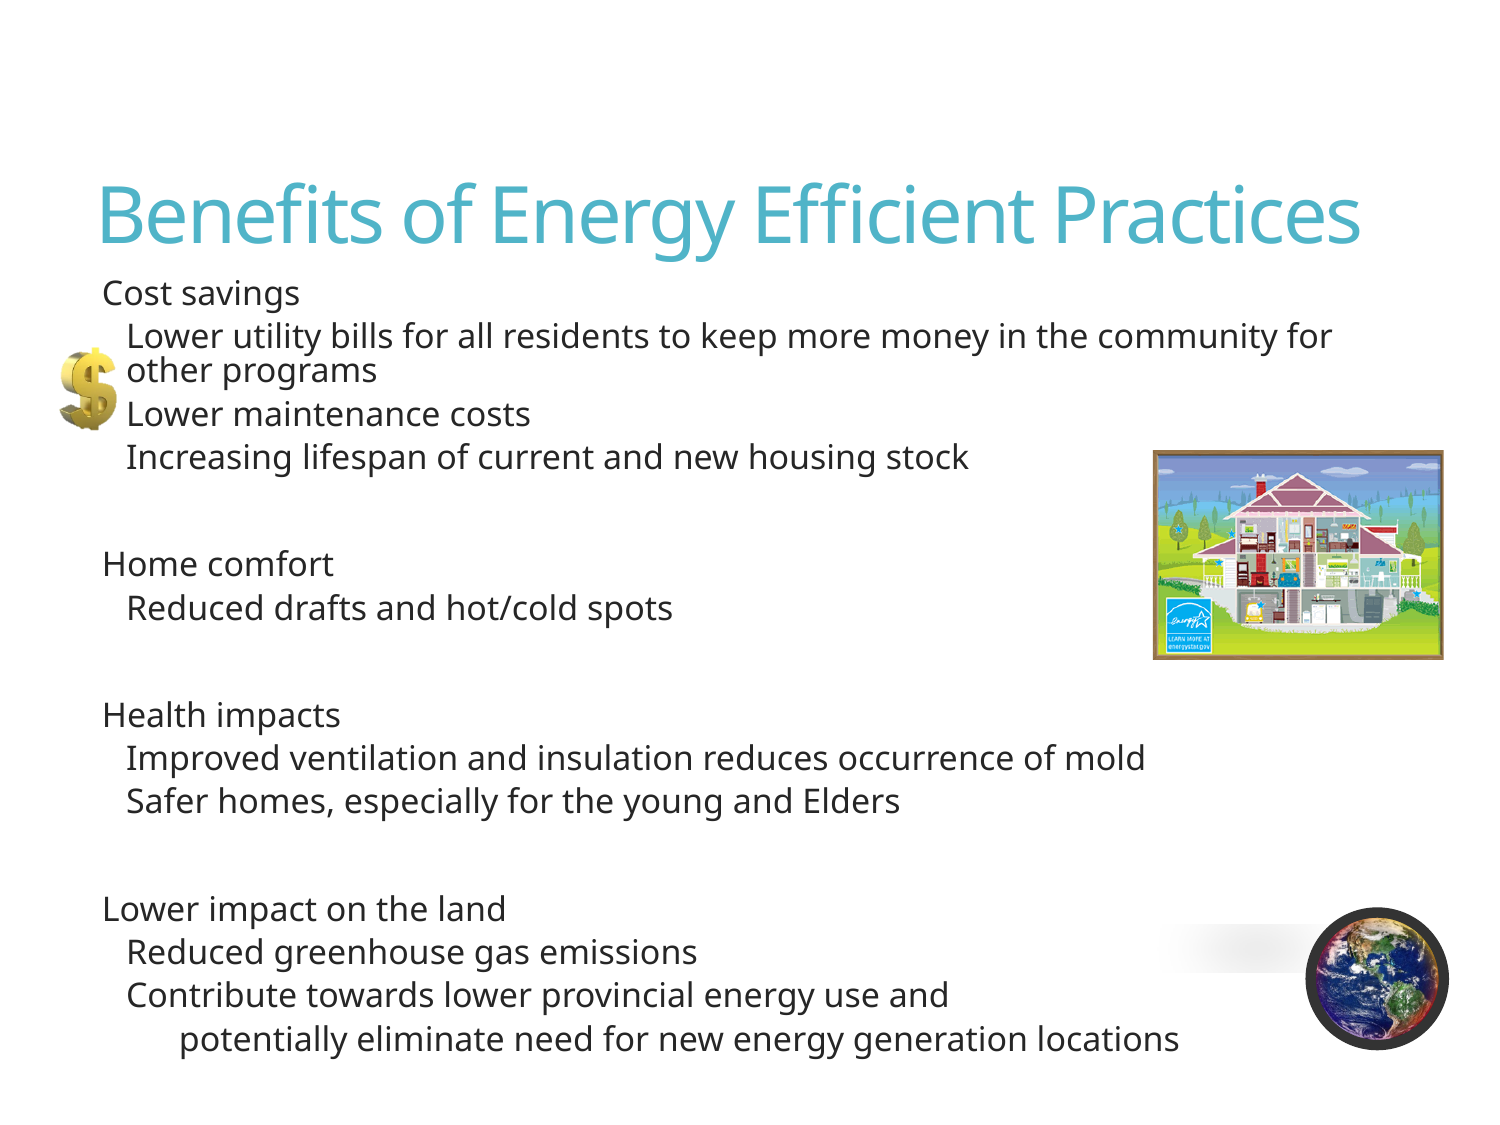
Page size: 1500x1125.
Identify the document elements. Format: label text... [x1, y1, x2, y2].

title Benefits of Energy Efficient Practices [80, 81, 1407, 270]
list Cost savings Lower utility bills for all residents to keep more money in the community for other programs Lower maintenance costs Increasing lifespan of current and new housing stock Home comfort Reduced drafts and hot/cold spots Health impacts Improved ventilation and insulation reduces occurrence of mold Safer homes, especially for the young and Elders Lower impact on the land Reduced greenhouse gas emissions Contribute towards lower provincial energy use and potentially eliminate need for new energy generation locations [75, 270, 1425, 1075]
picture [1310, 912, 1445, 1046]
picture [44, 337, 133, 440]
picture [1152, 449, 1444, 660]
